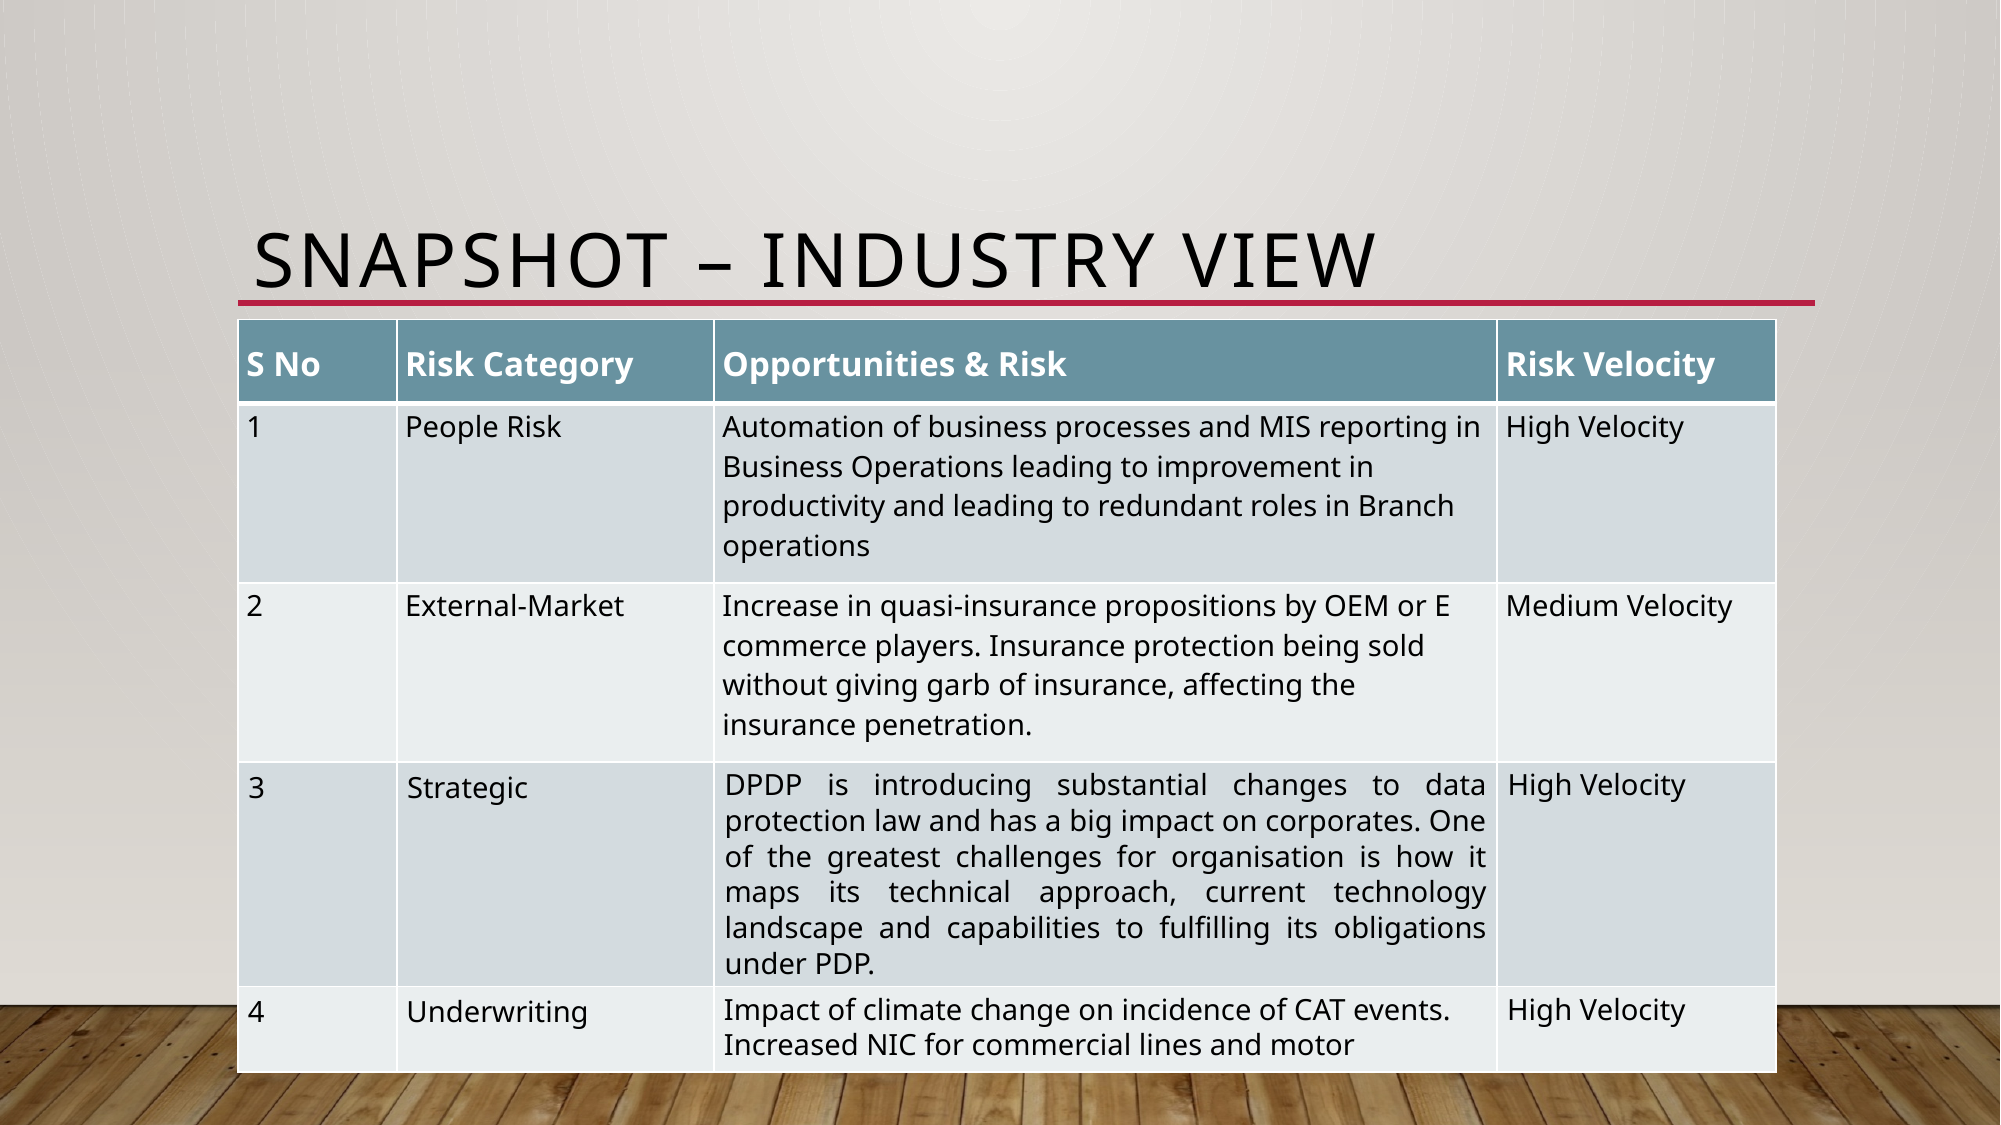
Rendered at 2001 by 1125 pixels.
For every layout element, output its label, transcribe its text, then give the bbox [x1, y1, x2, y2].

table_cell External-Market [398, 584, 713, 761]
table_cell Impact of climate change on incidence of CAT events. Increased NIC for commercial lines and motor [715, 987, 1496, 1071]
table_header Opportunities & Risk [715, 320, 1496, 401]
table_cell 1 [239, 406, 396, 582]
table_cell 3 [239, 763, 396, 986]
table_cell 2 [239, 584, 396, 761]
table_header Risk Category [398, 320, 713, 401]
picture [0, 1005, 2000, 1125]
table_cell High Velocity [1498, 987, 1775, 1071]
table_header S No [239, 320, 396, 401]
table_header Risk Velocity [1498, 320, 1775, 401]
table_cell High Velocity [1498, 763, 1775, 986]
table_cell High Velocity [1498, 406, 1775, 582]
table_cell Increase in quasi-insurance propositions by OEM or E commerce players. Insurance protection being sold without giving garb of insurance, affecting the insurance penetration. [715, 584, 1496, 761]
table_cell DPDP is introducing substantial changes to data protection law and has a big impact on corporates. One of the greatest challenges for organisation is how it maps its technical approach, current technology landscape and capabilities to fulfilling its obligations under PDP. [715, 763, 1496, 986]
table_cell Underwriting [398, 987, 713, 1071]
table_cell People Risk [398, 406, 713, 582]
table_cell 4 [239, 987, 396, 1071]
title Snapshot – Industry View [238, 131, 1814, 305]
table_cell Strategic [398, 763, 713, 986]
table_cell Medium Velocity [1498, 584, 1775, 761]
table_cell Automation of business processes and MIS reporting in Business Operations leading to improvement in productivity and leading to redundant roles in Branch operations [715, 406, 1496, 582]
